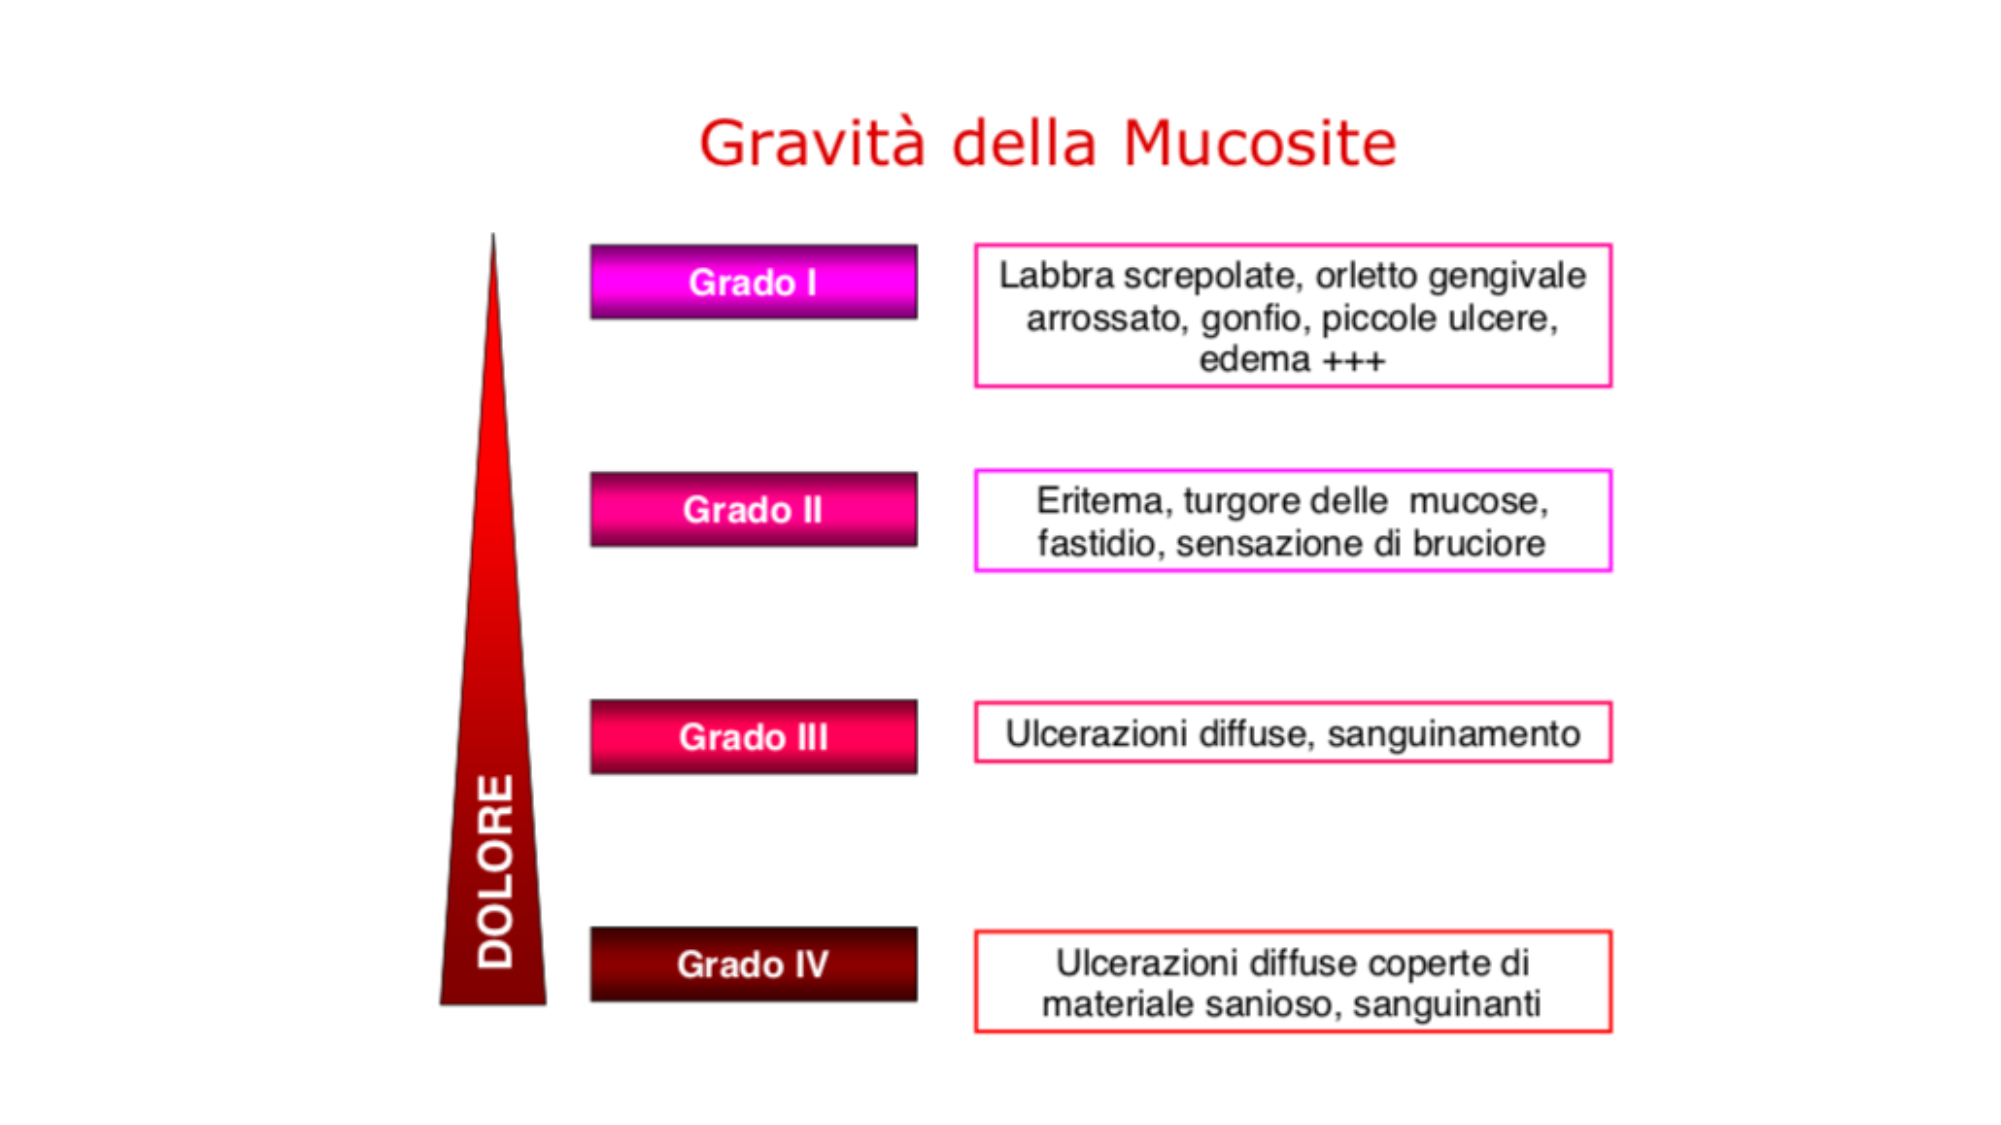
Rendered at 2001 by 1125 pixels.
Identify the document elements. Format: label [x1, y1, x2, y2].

picture [433, 95, 1661, 1051]
